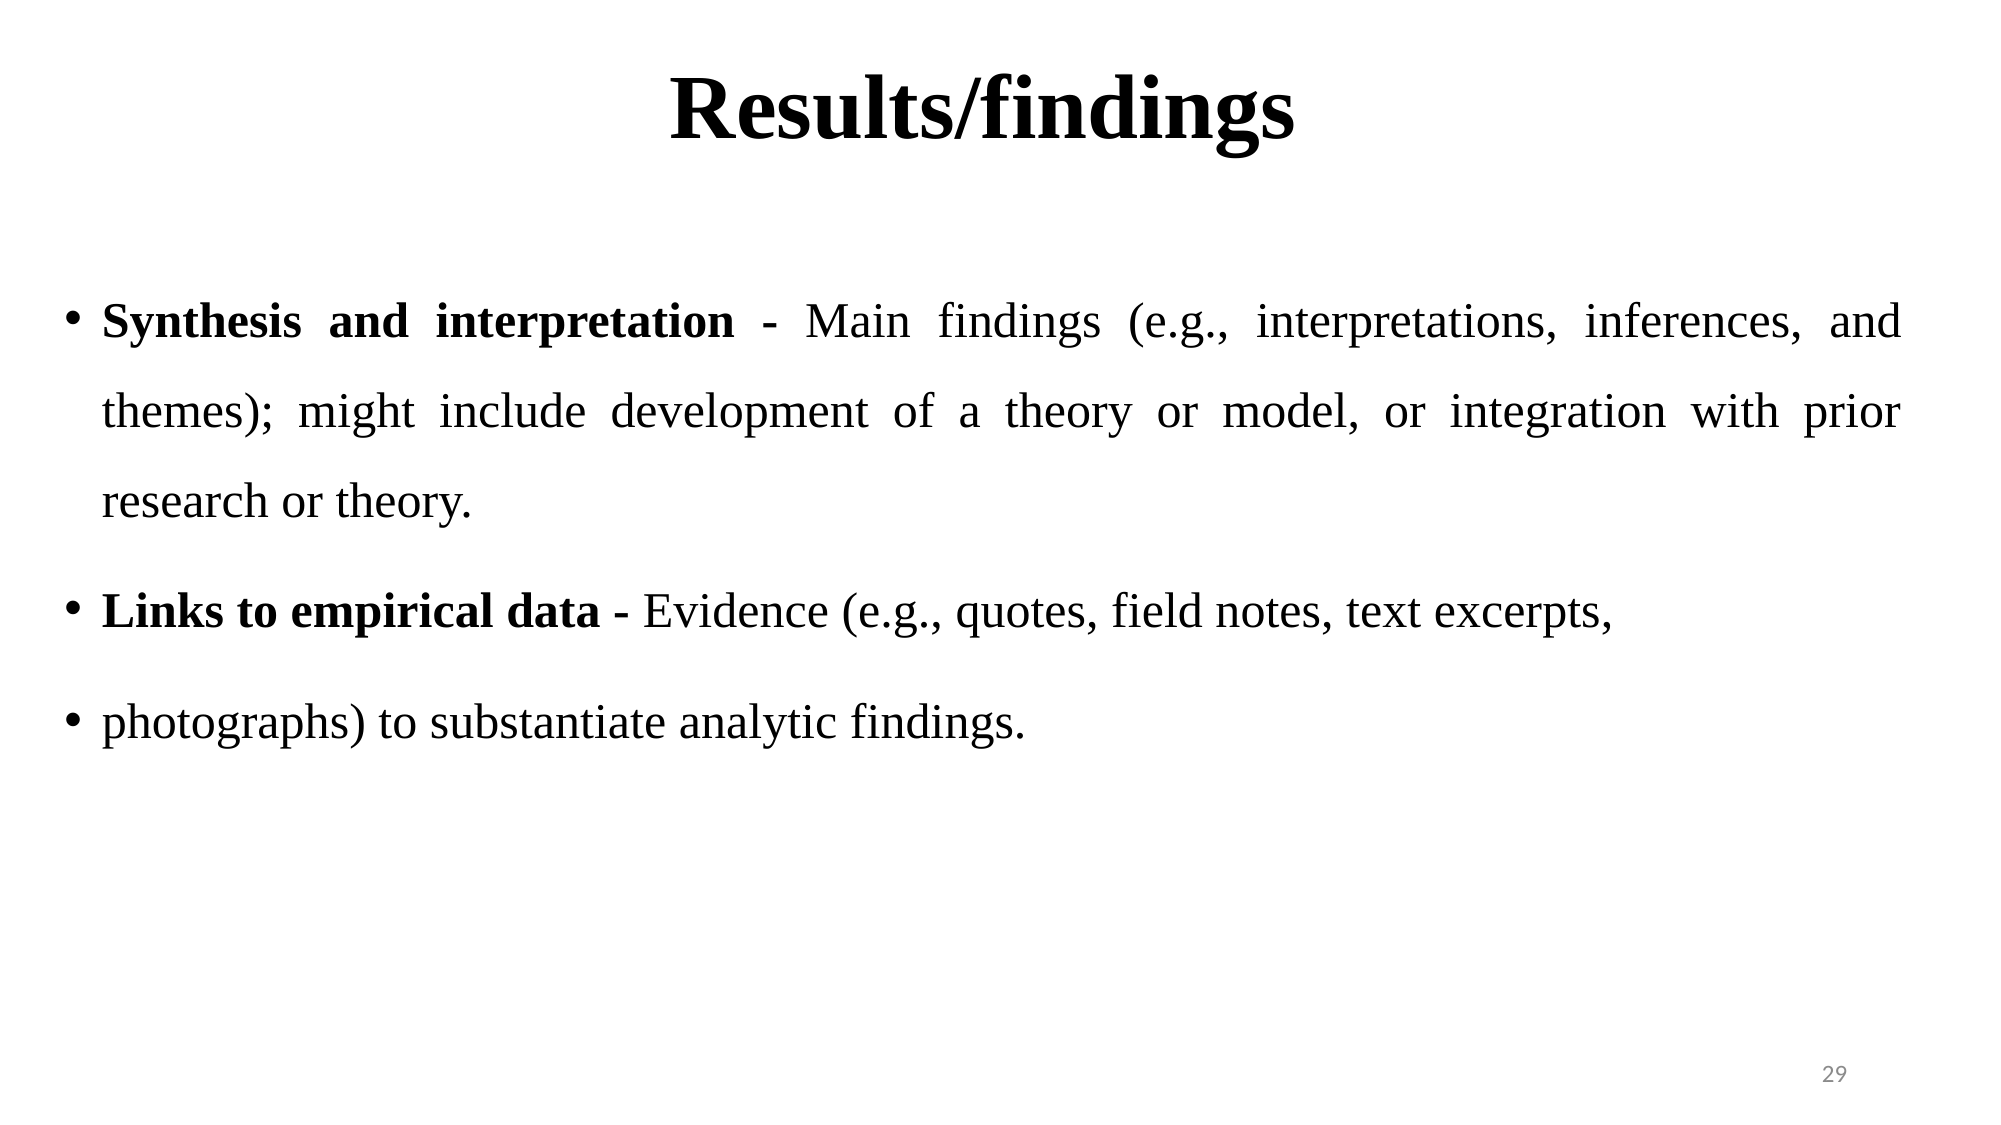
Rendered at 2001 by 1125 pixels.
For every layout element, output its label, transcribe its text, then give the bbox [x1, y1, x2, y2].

slide_number 29 [1412, 1042, 1863, 1103]
title Results/findings [121, 0, 1847, 218]
list Synthesis and interpretation - Main findings (e.g., interpretations, inferences, and themes); might include development of a theory or model, or integration with prior research or theory. Links to empirical data - Evidence (e.g., quotes, field notes, text excerpts, photographs) to substantiate analytic findings. [49, 249, 1918, 964]
